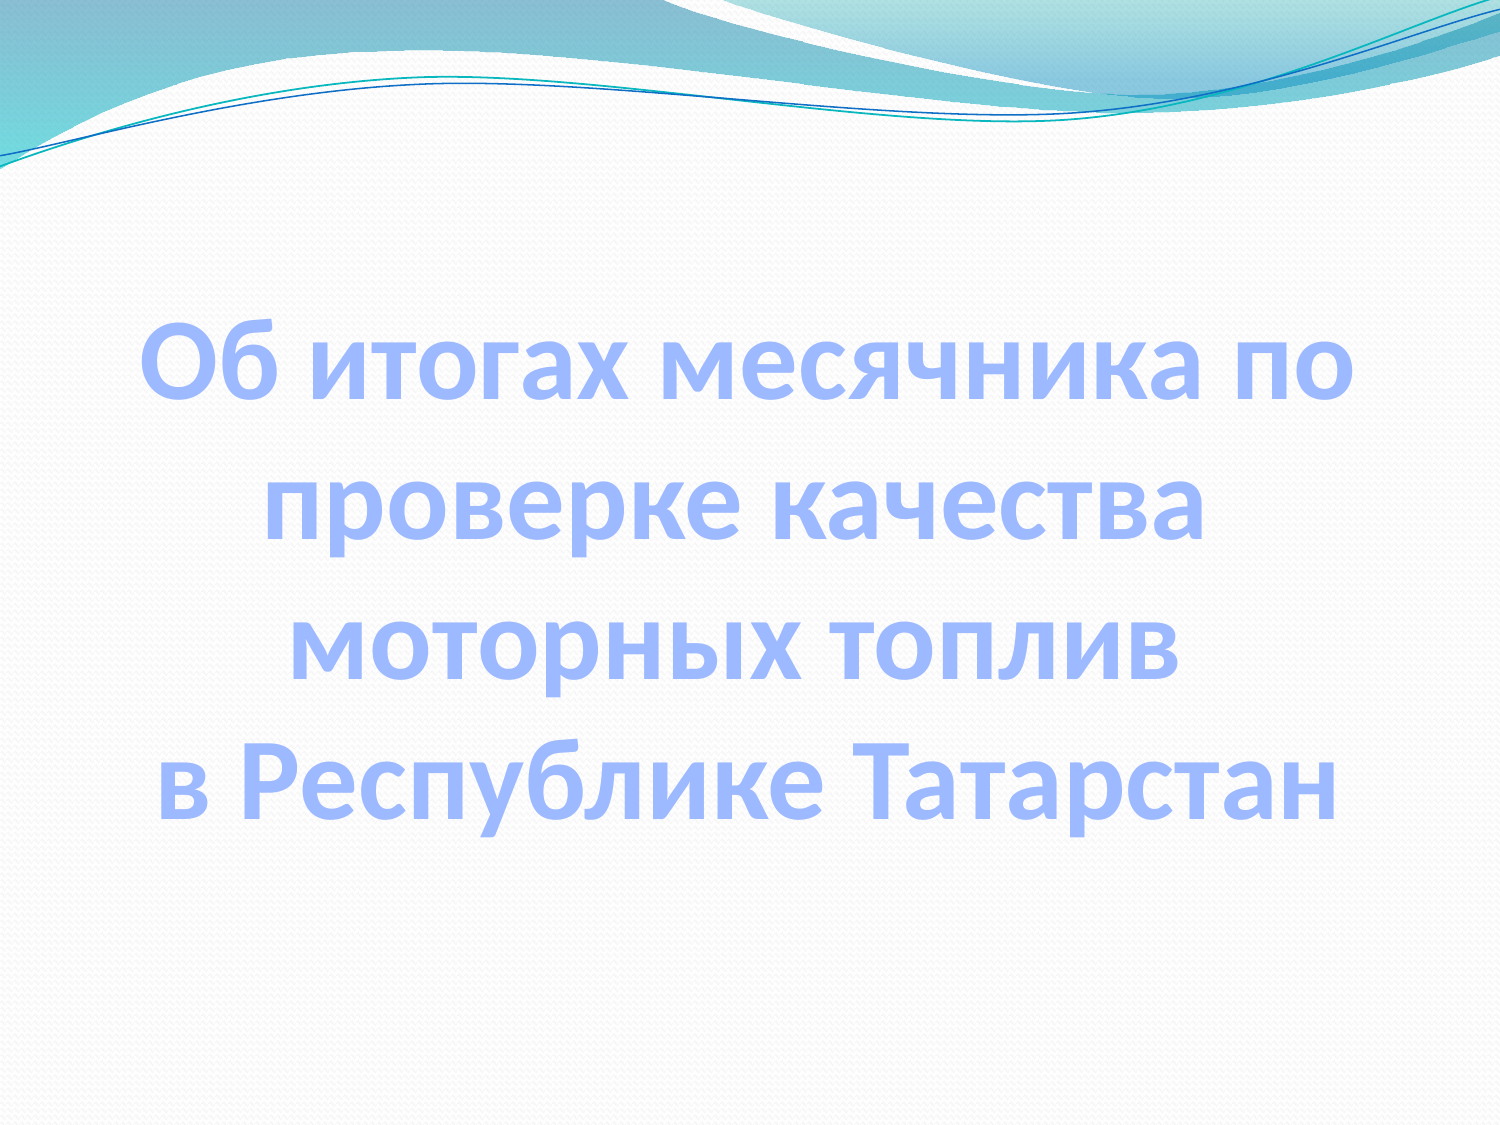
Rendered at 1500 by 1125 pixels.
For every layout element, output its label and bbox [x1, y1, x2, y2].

title [0, 0, 1500, 1125]
